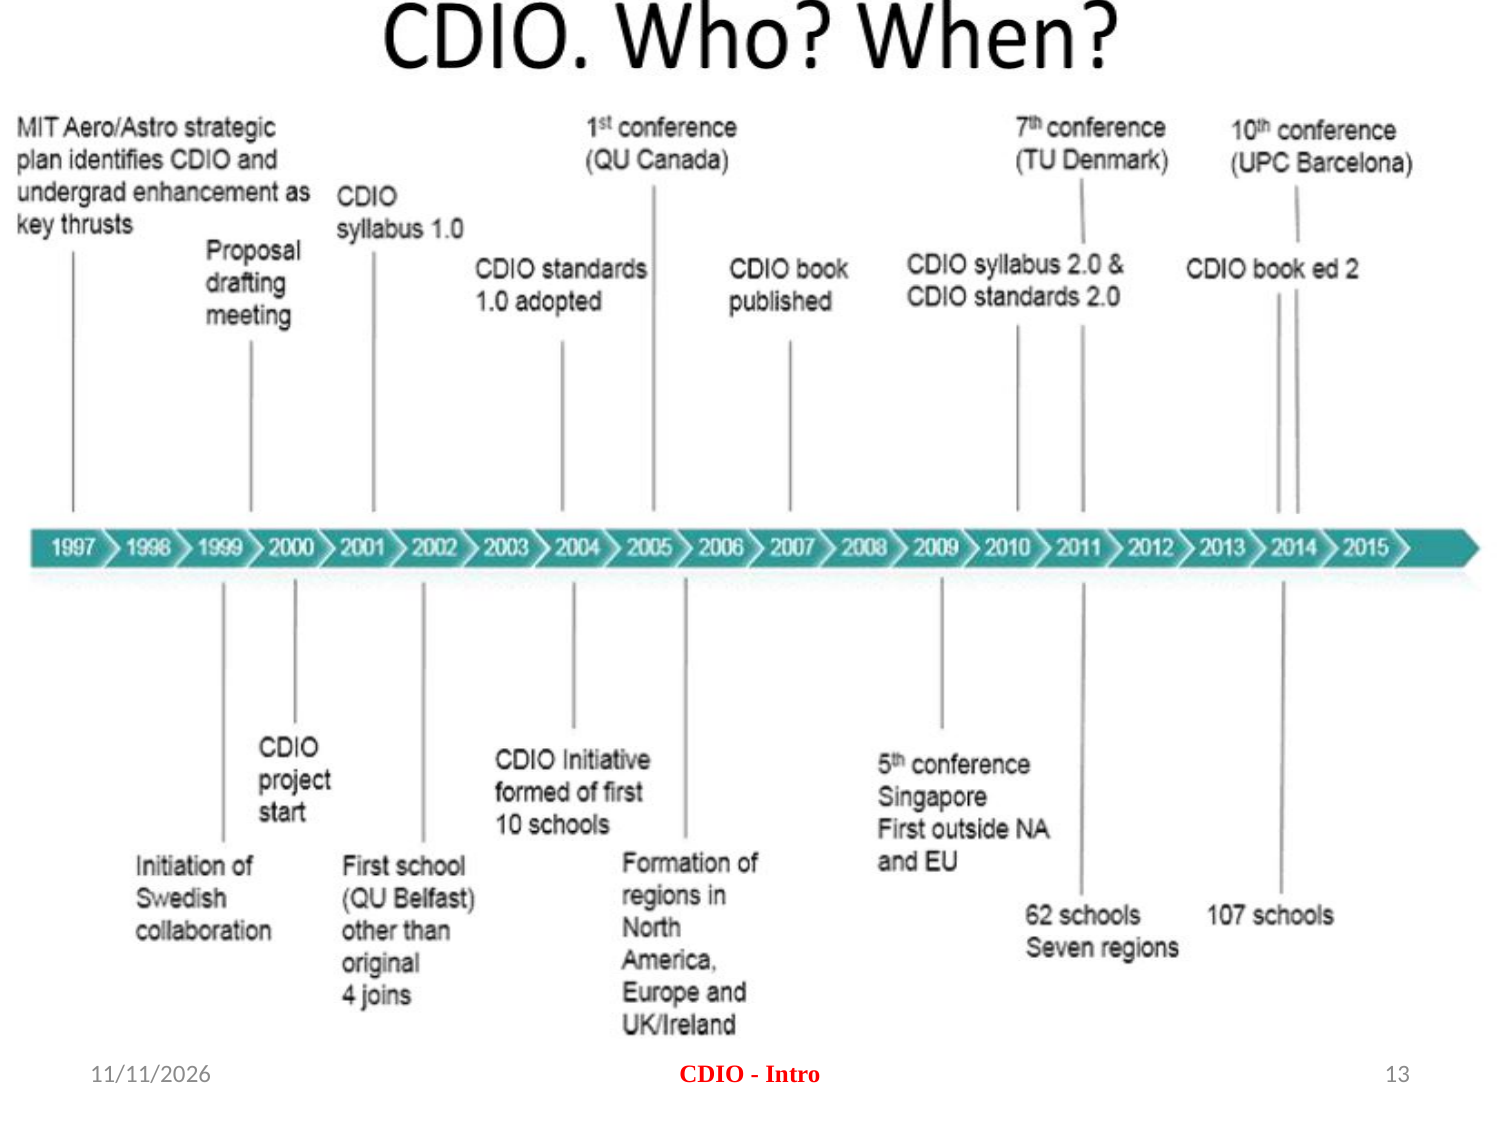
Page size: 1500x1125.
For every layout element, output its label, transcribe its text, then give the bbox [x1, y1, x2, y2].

slide_number 13 [1074, 1058, 1425, 1103]
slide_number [75, 1058, 425, 1103]
footer CDIO - Intro [512, 1058, 988, 1103]
picture [0, 0, 1500, 1051]
